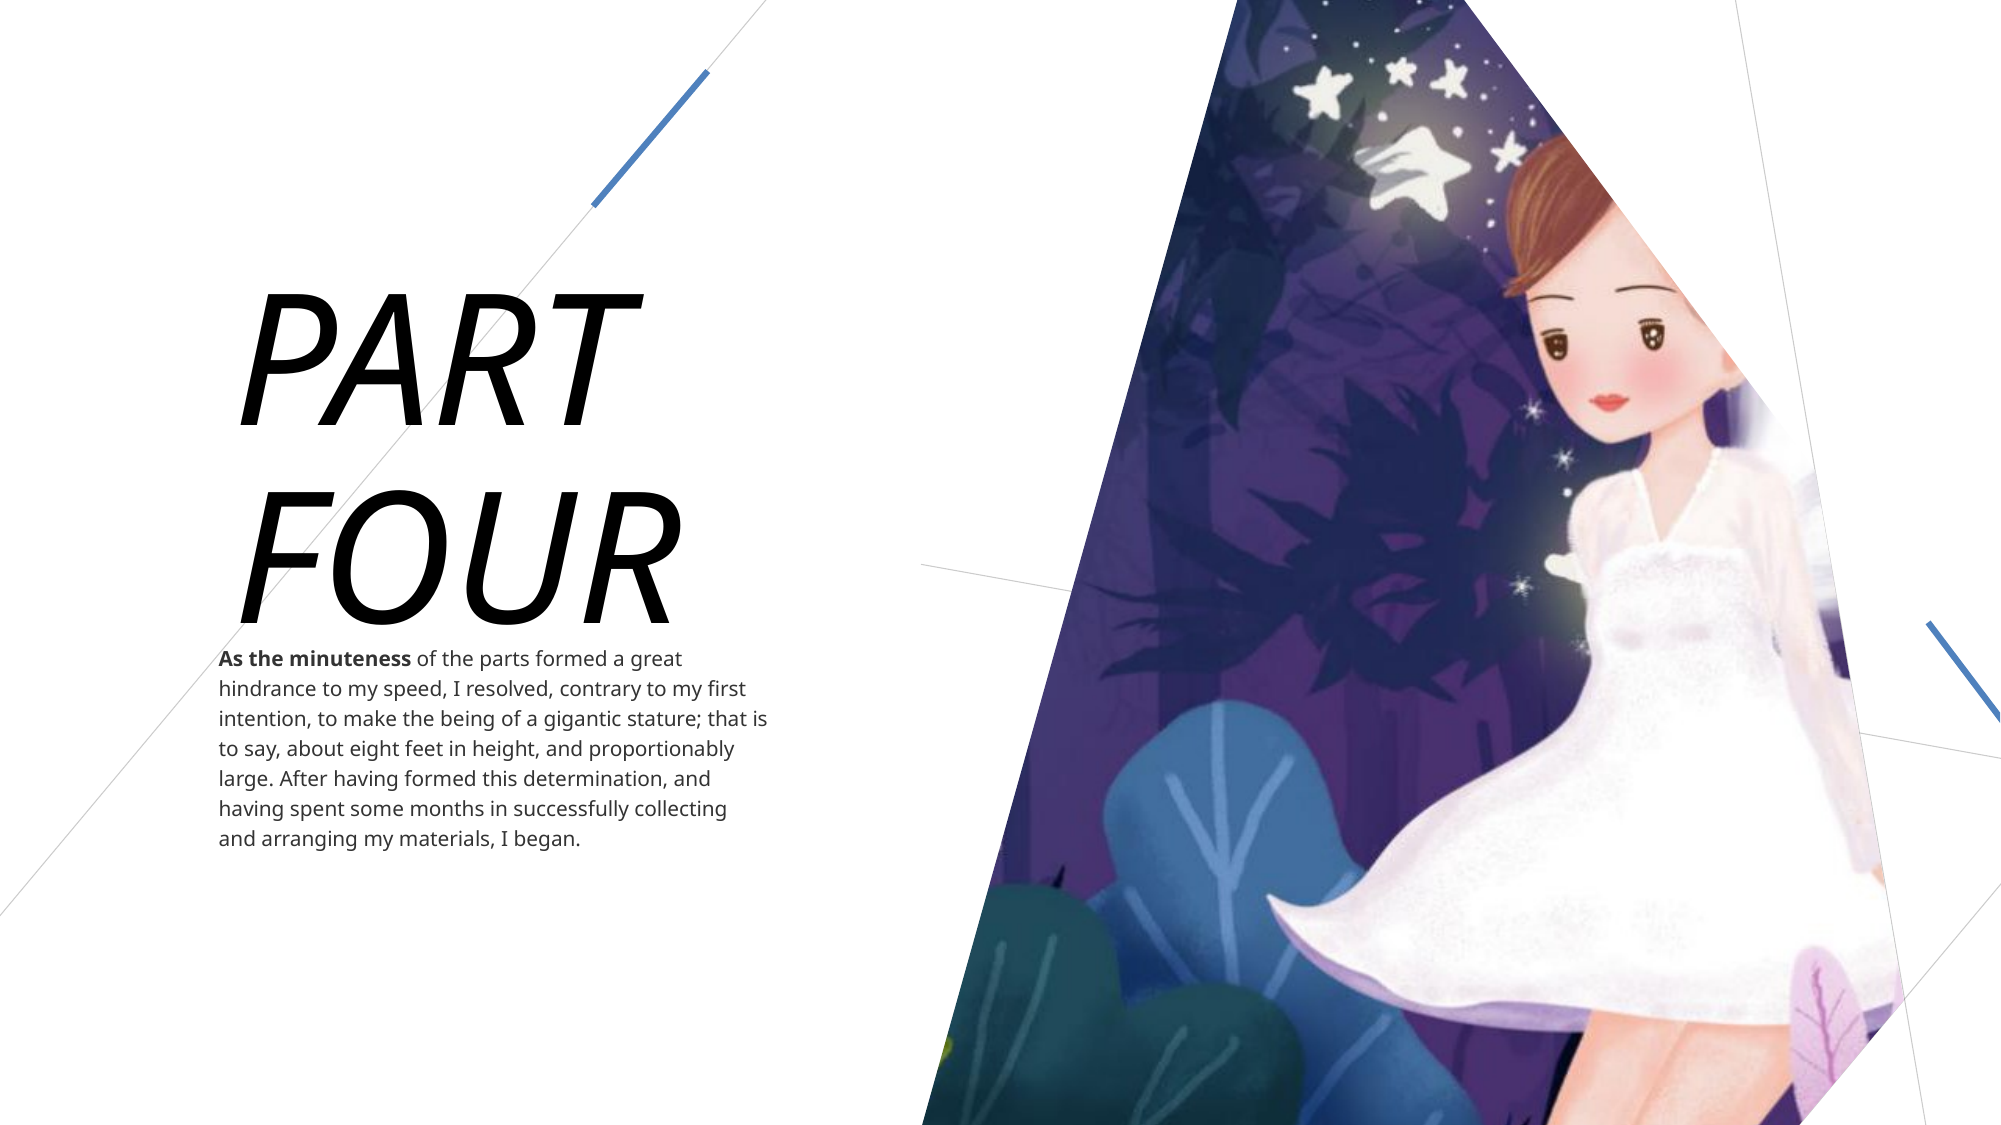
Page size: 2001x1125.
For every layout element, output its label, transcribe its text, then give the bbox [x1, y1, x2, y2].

picture [920, 0, 1904, 1125]
title PART FOUR [218, 259, 920, 446]
text_box As the minuteness of the parts formed a great hindrance to my speed, I resolved, contrary to my first intention, to make the being of a gigantic stature; that is to say, about eight feet in height, and proportionably large. After having formed this determination, and having spent some months in successfully collecting and arranging my materials, I began. [218, 633, 769, 858]
